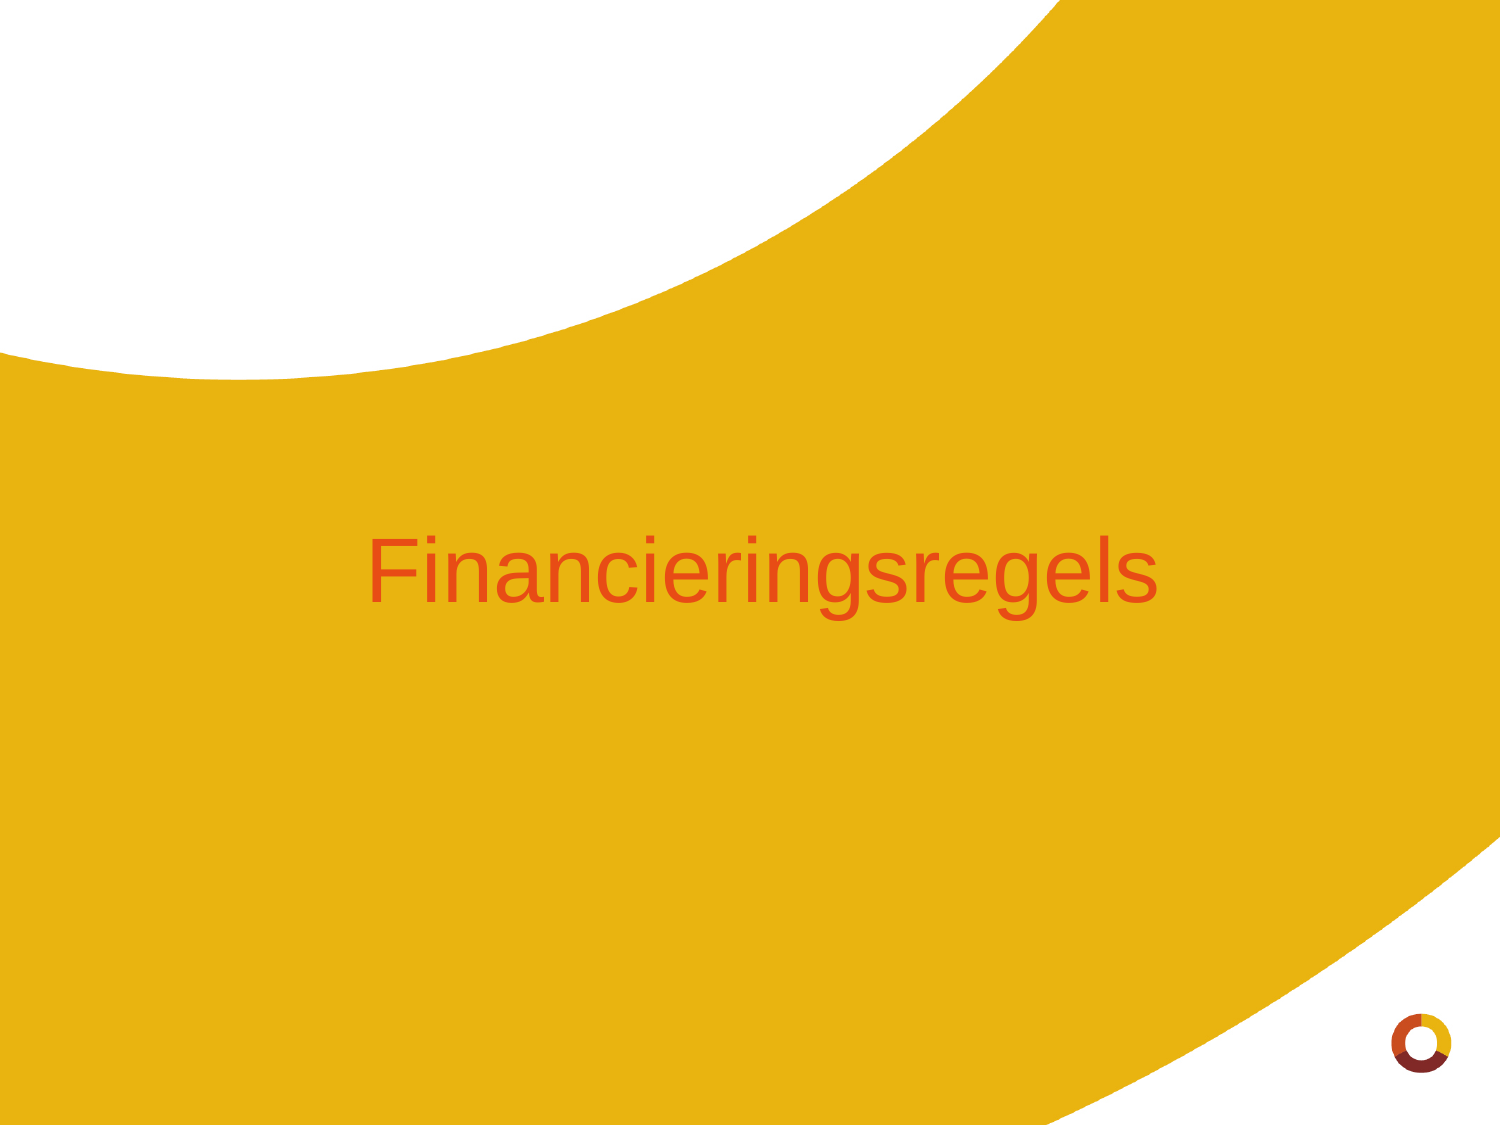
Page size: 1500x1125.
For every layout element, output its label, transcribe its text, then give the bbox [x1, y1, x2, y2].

title Financieringsregels [88, 472, 1439, 660]
picture [0, 0, 1500, 1125]
